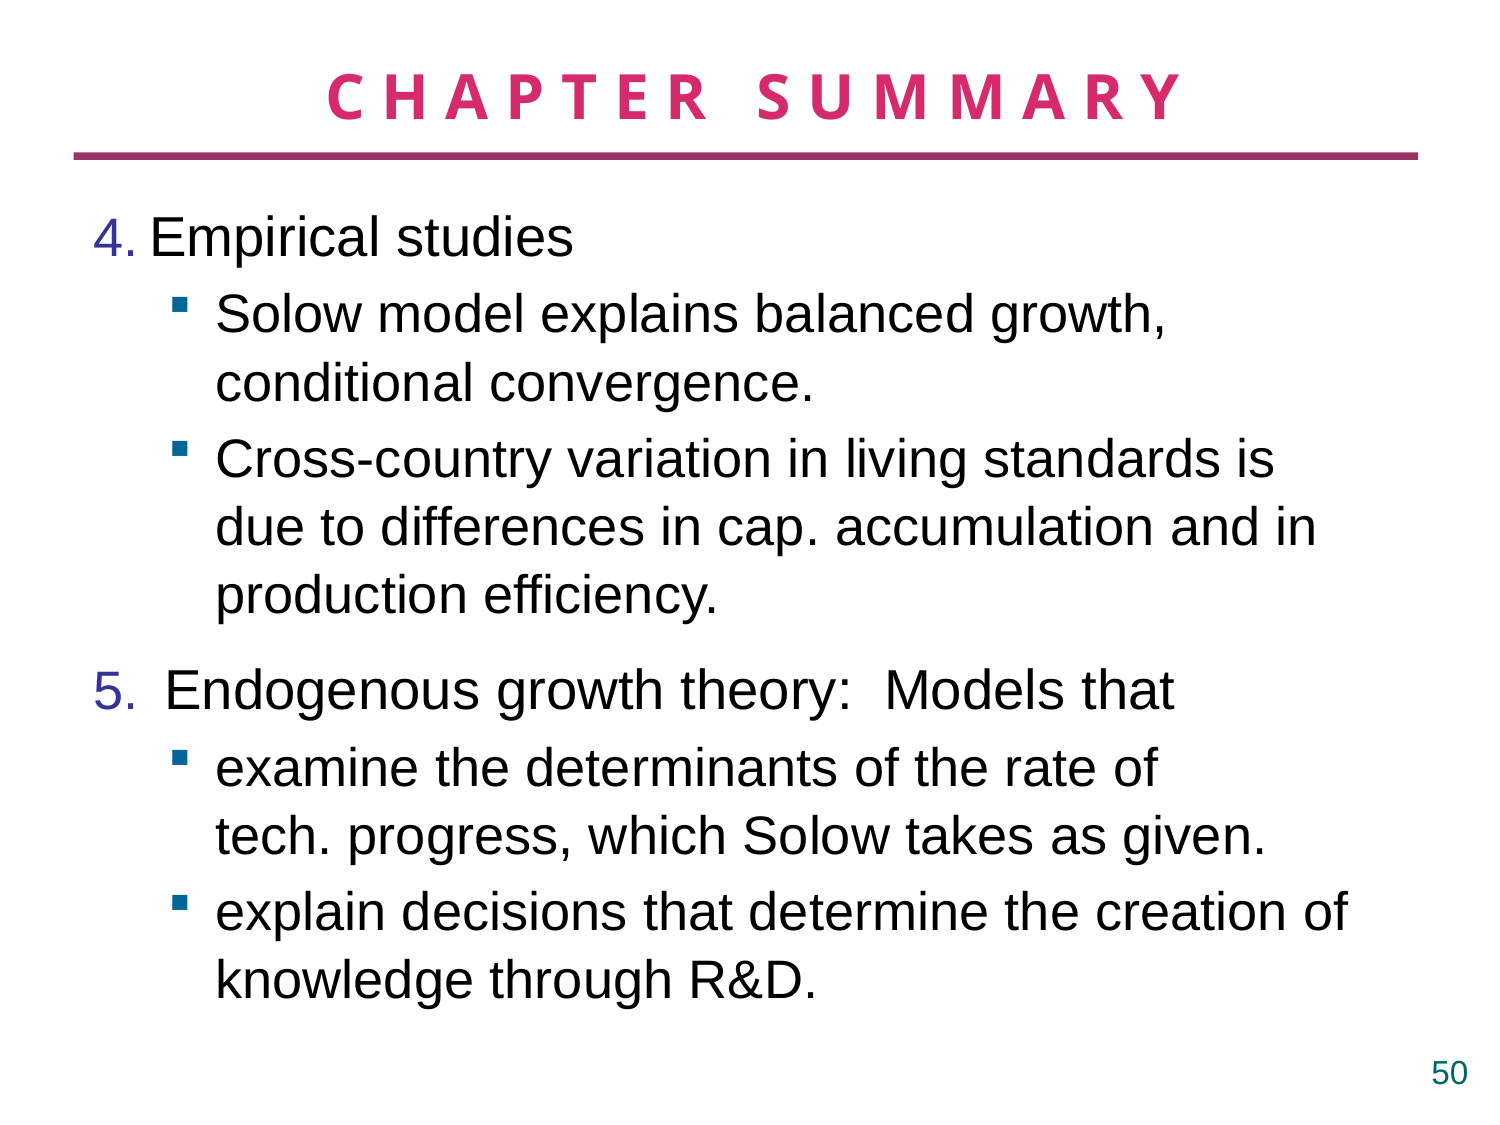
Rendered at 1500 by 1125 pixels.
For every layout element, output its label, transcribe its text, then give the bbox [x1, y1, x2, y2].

text_box [72, 150, 1420, 162]
title CHAPTER SUMMARY [76, 46, 1430, 139]
list 4. Empirical studies Solow model explains balanced growth, conditional convergence. Cross-country variation in living standards is due to differences in cap. accumulation and in production efficiency. 5. Endogenous growth theory: Models that examine the determinants of the rate of tech. progress, which Solow takes as given. explain decisions that determine the creation of knowledge through R&D. [78, 188, 1425, 1076]
text_box 49 [1386, 1051, 1469, 1100]
